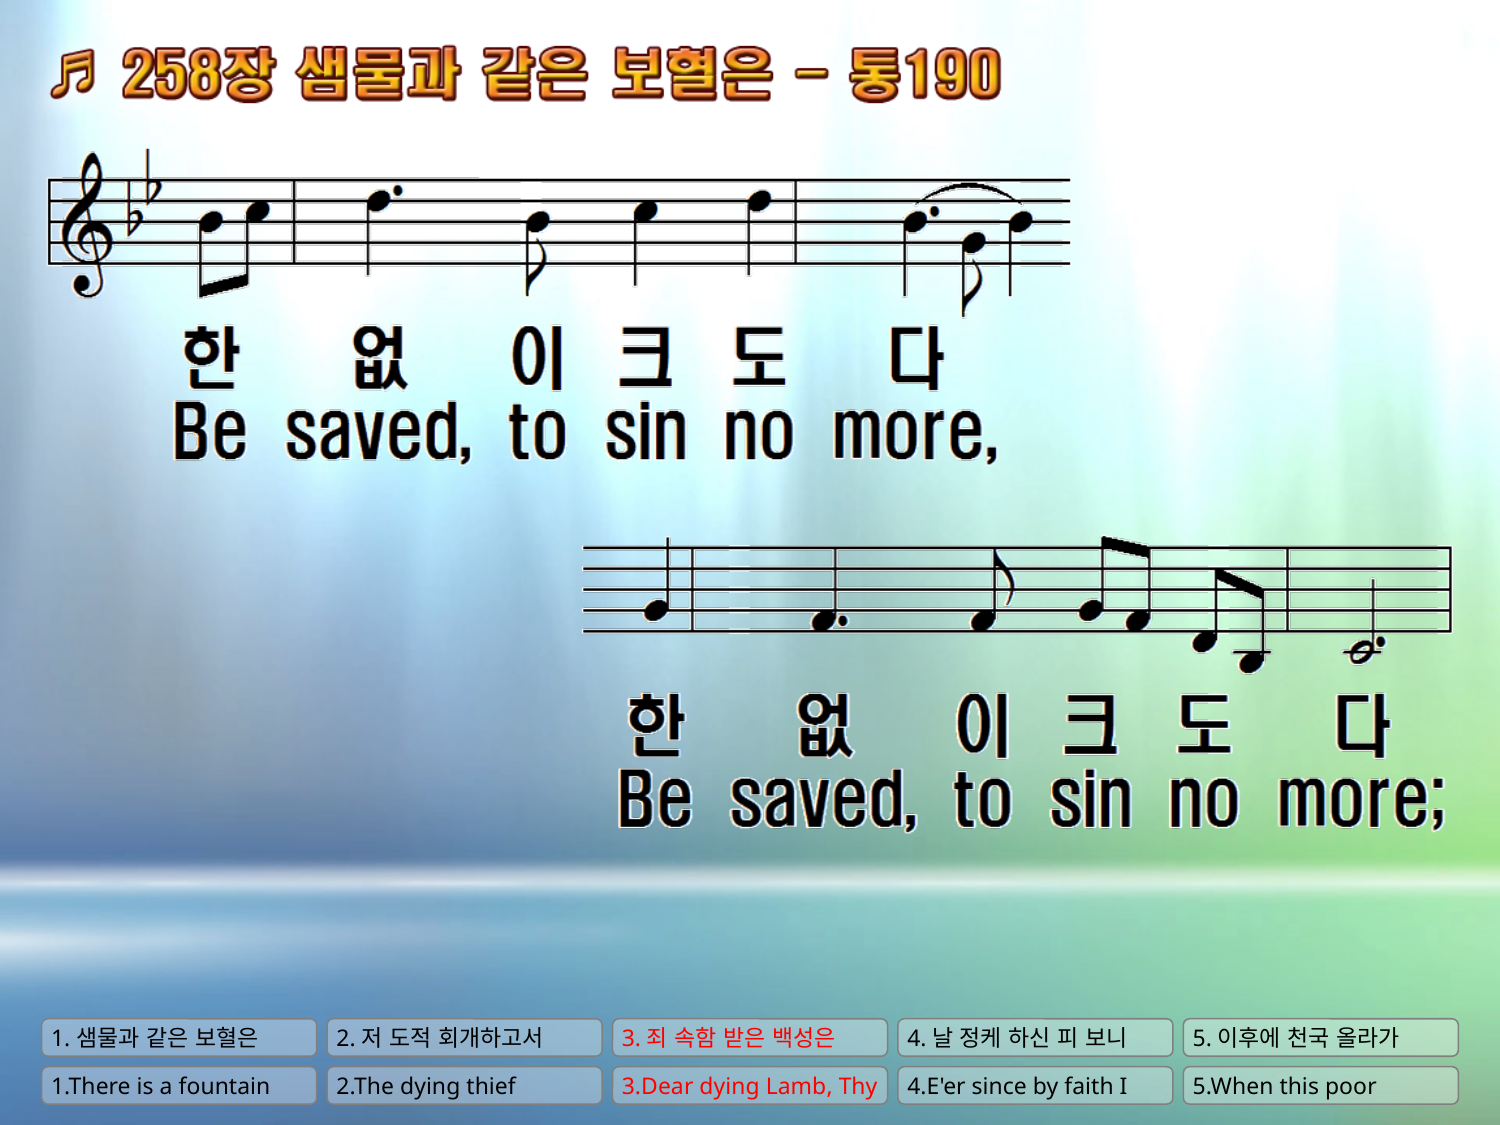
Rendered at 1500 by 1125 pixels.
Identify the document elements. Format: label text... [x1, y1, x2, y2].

text_box 1.There is a fountain [41, 1066, 317, 1105]
text_box 4.날 정케 하신 피 보니 [897, 1018, 1173, 1057]
text_box 4.E'er since by faith I [897, 1066, 1173, 1105]
text_box 1.샘물과 같은 보혈은 [41, 1018, 317, 1057]
picture [0, 0, 1500, 844]
text_box 2.The dying thief [327, 1066, 603, 1105]
text_box 3.죄 속함 받은 백성은 [612, 1018, 888, 1057]
text_box 5.이후에 천국 올라가 [1183, 1018, 1459, 1057]
text_box 2.저 도적 회개하고서 [327, 1018, 603, 1057]
text_box 5.When this poor [1183, 1066, 1459, 1105]
text_box 3.Dear dying Lamb, Thy [612, 1066, 888, 1105]
